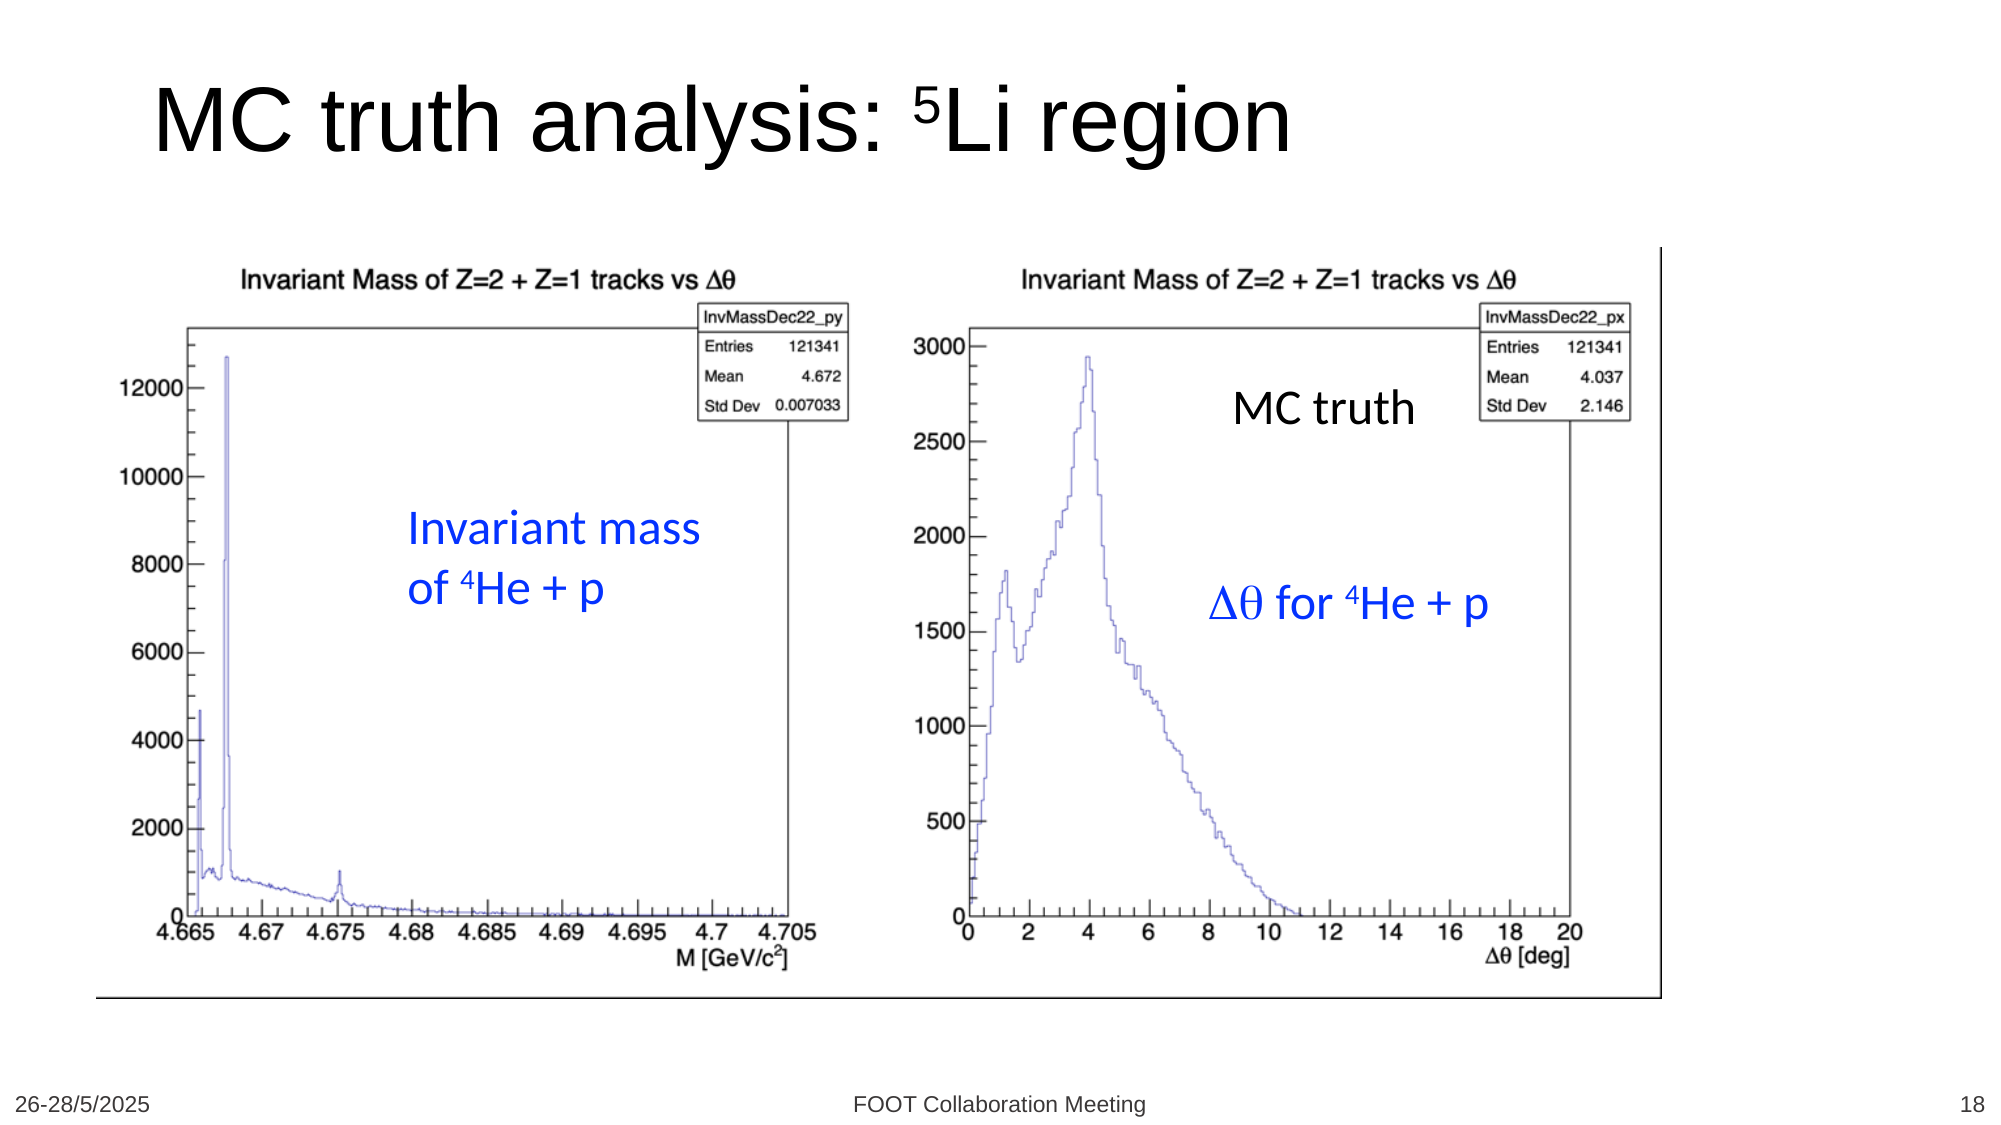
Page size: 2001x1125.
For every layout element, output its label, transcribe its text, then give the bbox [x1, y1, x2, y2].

title MC truth analysis: 5Li region [137, 12, 1863, 231]
picture [95, 247, 1662, 999]
slide_number 18 [1550, 1082, 2000, 1125]
footer FOOT Collaboration Meeting [662, 1082, 1338, 1125]
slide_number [0, 1082, 450, 1125]
